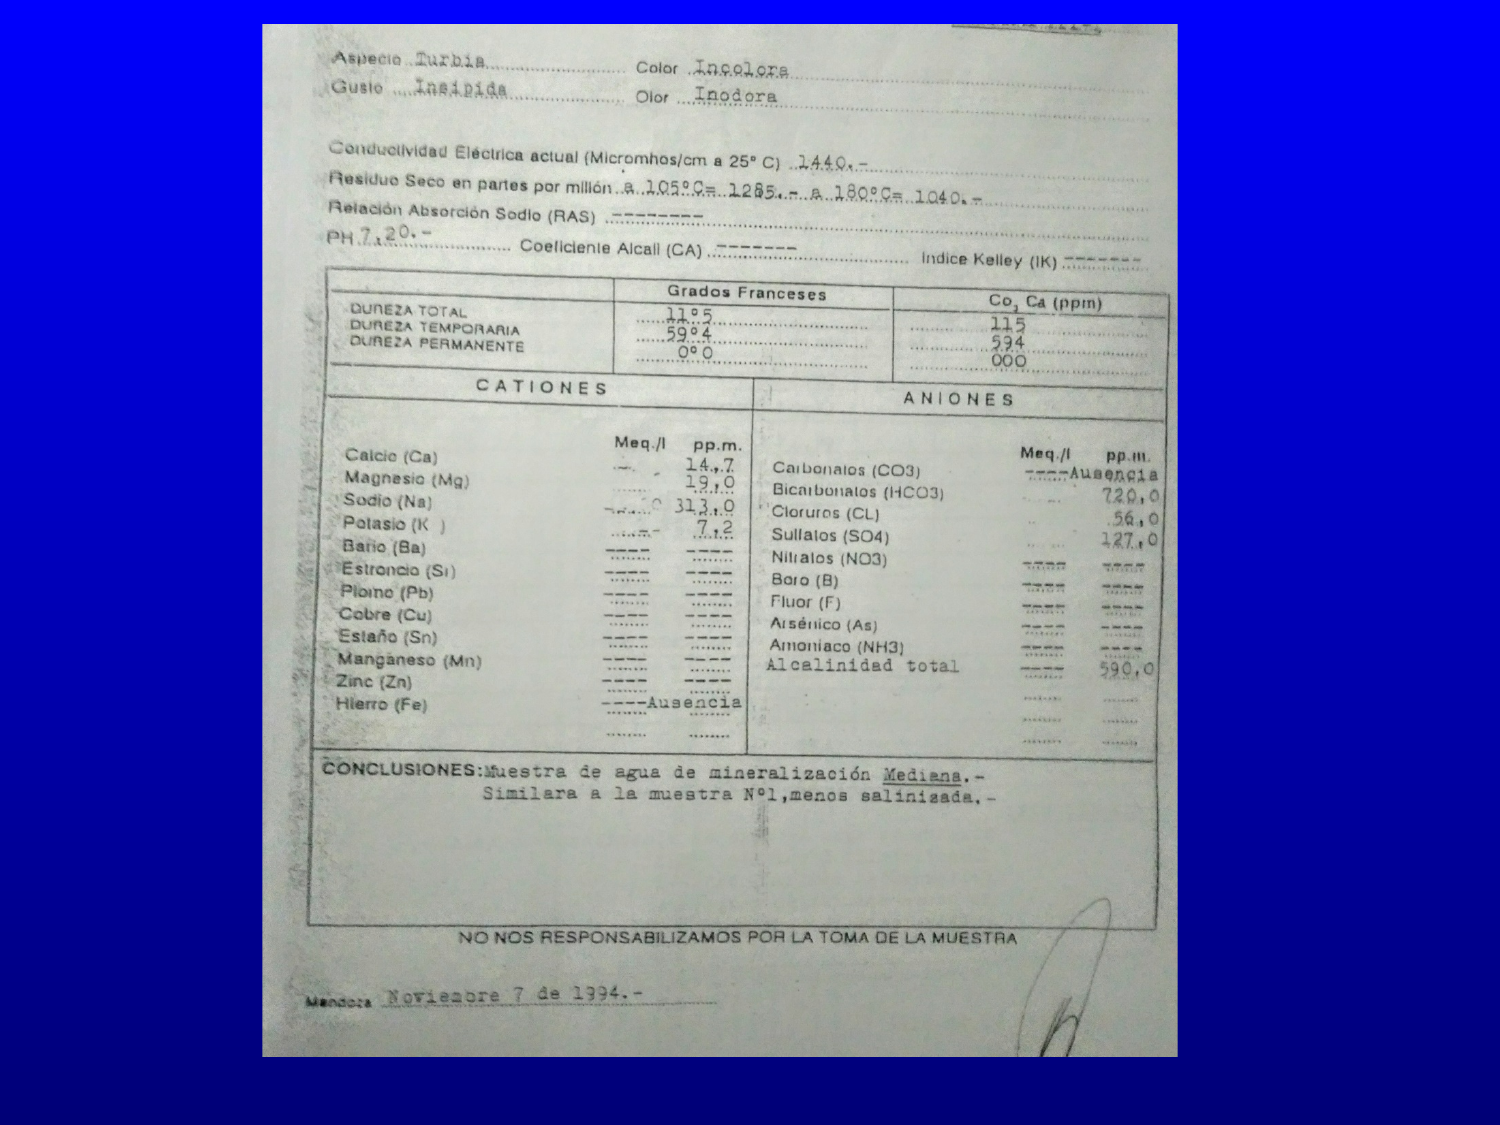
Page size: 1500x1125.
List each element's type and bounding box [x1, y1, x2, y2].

picture [262, 24, 1178, 1058]
